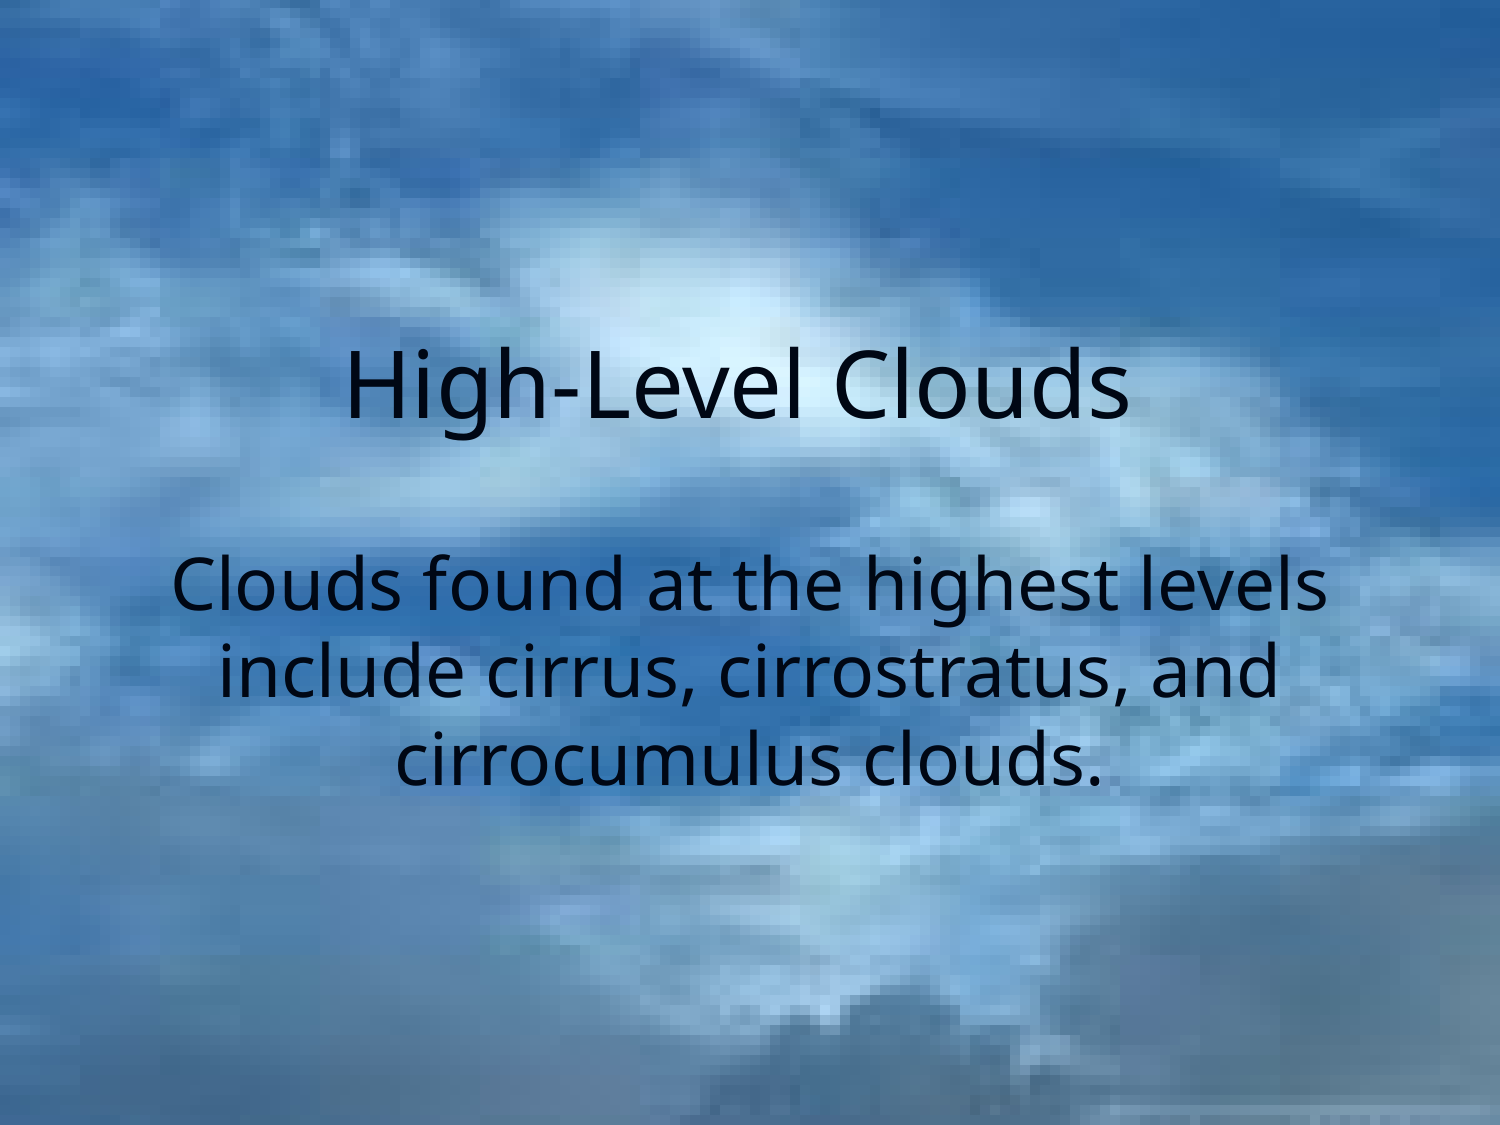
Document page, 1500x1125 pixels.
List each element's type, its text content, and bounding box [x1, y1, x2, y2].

picture [0, 0, 1500, 1125]
title High-Level Clouds Clouds found at the highest levels include cirrus, cirrostratus, and cirrocumulus clouds. [50, 50, 1450, 1075]
